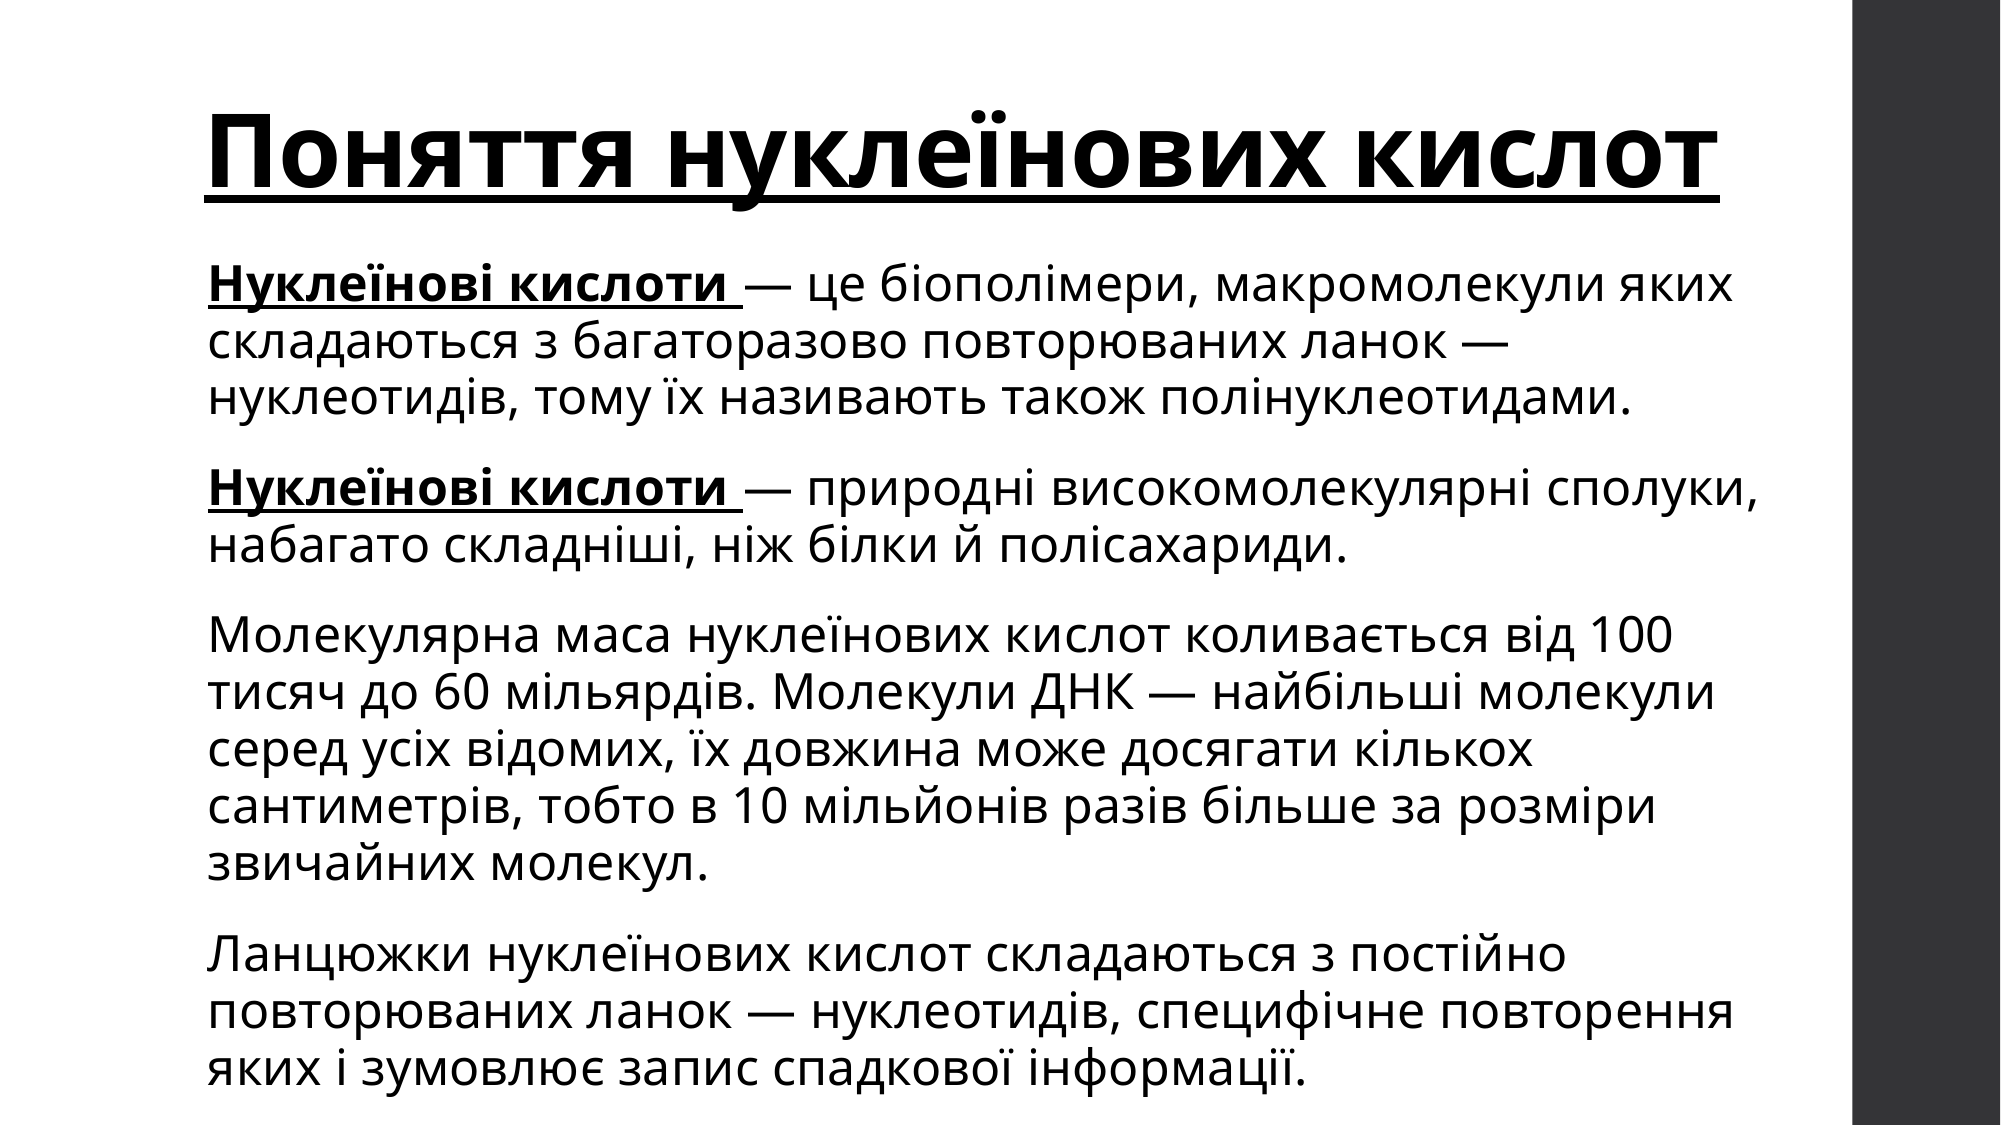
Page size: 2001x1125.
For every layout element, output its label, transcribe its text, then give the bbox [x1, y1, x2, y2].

title Поняття нуклеїнових кислот [167, 0, 1757, 218]
list Нуклеїнові кислоти — це біополімери, макромолекули яких складаються з багаторазово повторюваних ланок — нуклеотидів, тому їх називають також полінуклеотидами. Нуклеїнові кислоти — природні високомолекулярні сполуки, набагато складніші, ніж білки й полісахариди. Молекулярна маса нуклеїнових кислот коливається від 100 тисяч до 60 мільярдів. Молекули ДНК — найбільші молекули серед усіх відомих, їх довжина може досягати кількох сантиметрів, тобто в 10 мільйонів разів більше за розміри звичайних молекул. Ланцюжки нуклеїнових кислот складаються з постійно повторюваних ланок — нуклеотидів, специфічне повторення яких і зумовлює запис спадкової інформації. [192, 247, 1814, 1026]
